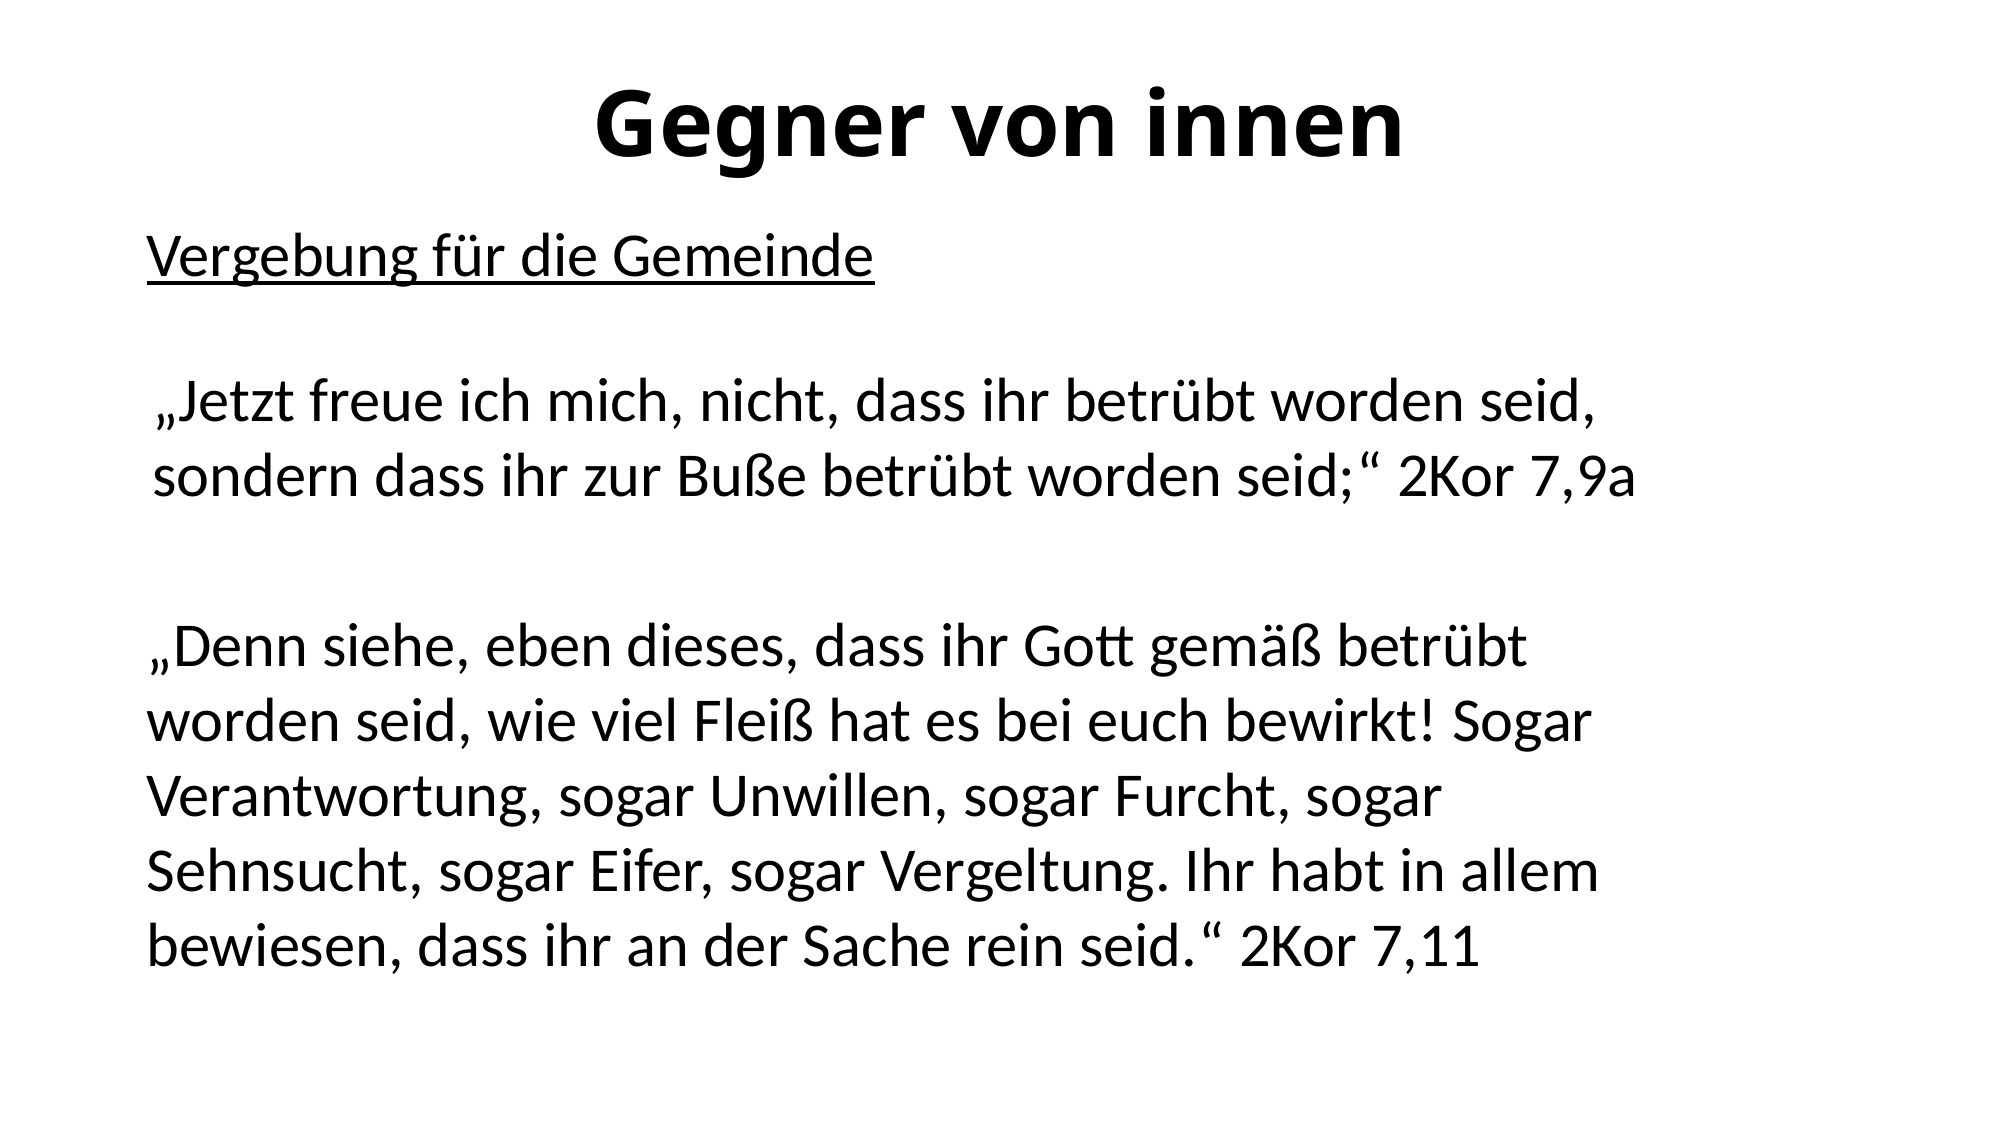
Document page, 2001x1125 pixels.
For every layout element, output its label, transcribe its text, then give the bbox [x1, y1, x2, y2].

text_box Vergebung für die Gemeinde [131, 215, 1974, 298]
text_box „Denn siehe, eben dieses, dass ihr Gott gemäß betrübt worden seid, wie viel Fleiß hat es bei euch bewirkt! Sogar Verantwortung, sogar Unwillen, sogar Furcht, sogar Sehnsucht, sogar Eifer, sogar Vergeltung. Ihr habt in allem bewiesen, dass ihr an der Sache rein seid.“ 2Kor 7,11 [131, 596, 1725, 987]
title Gegner von innen [137, 59, 1863, 194]
text_box „Jetzt freue ich mich, nicht, dass ihr betrübt worden seid, sondern dass ihr zur Buße betrübt worden seid;“ 2Kor 7,9a [137, 351, 1818, 517]
